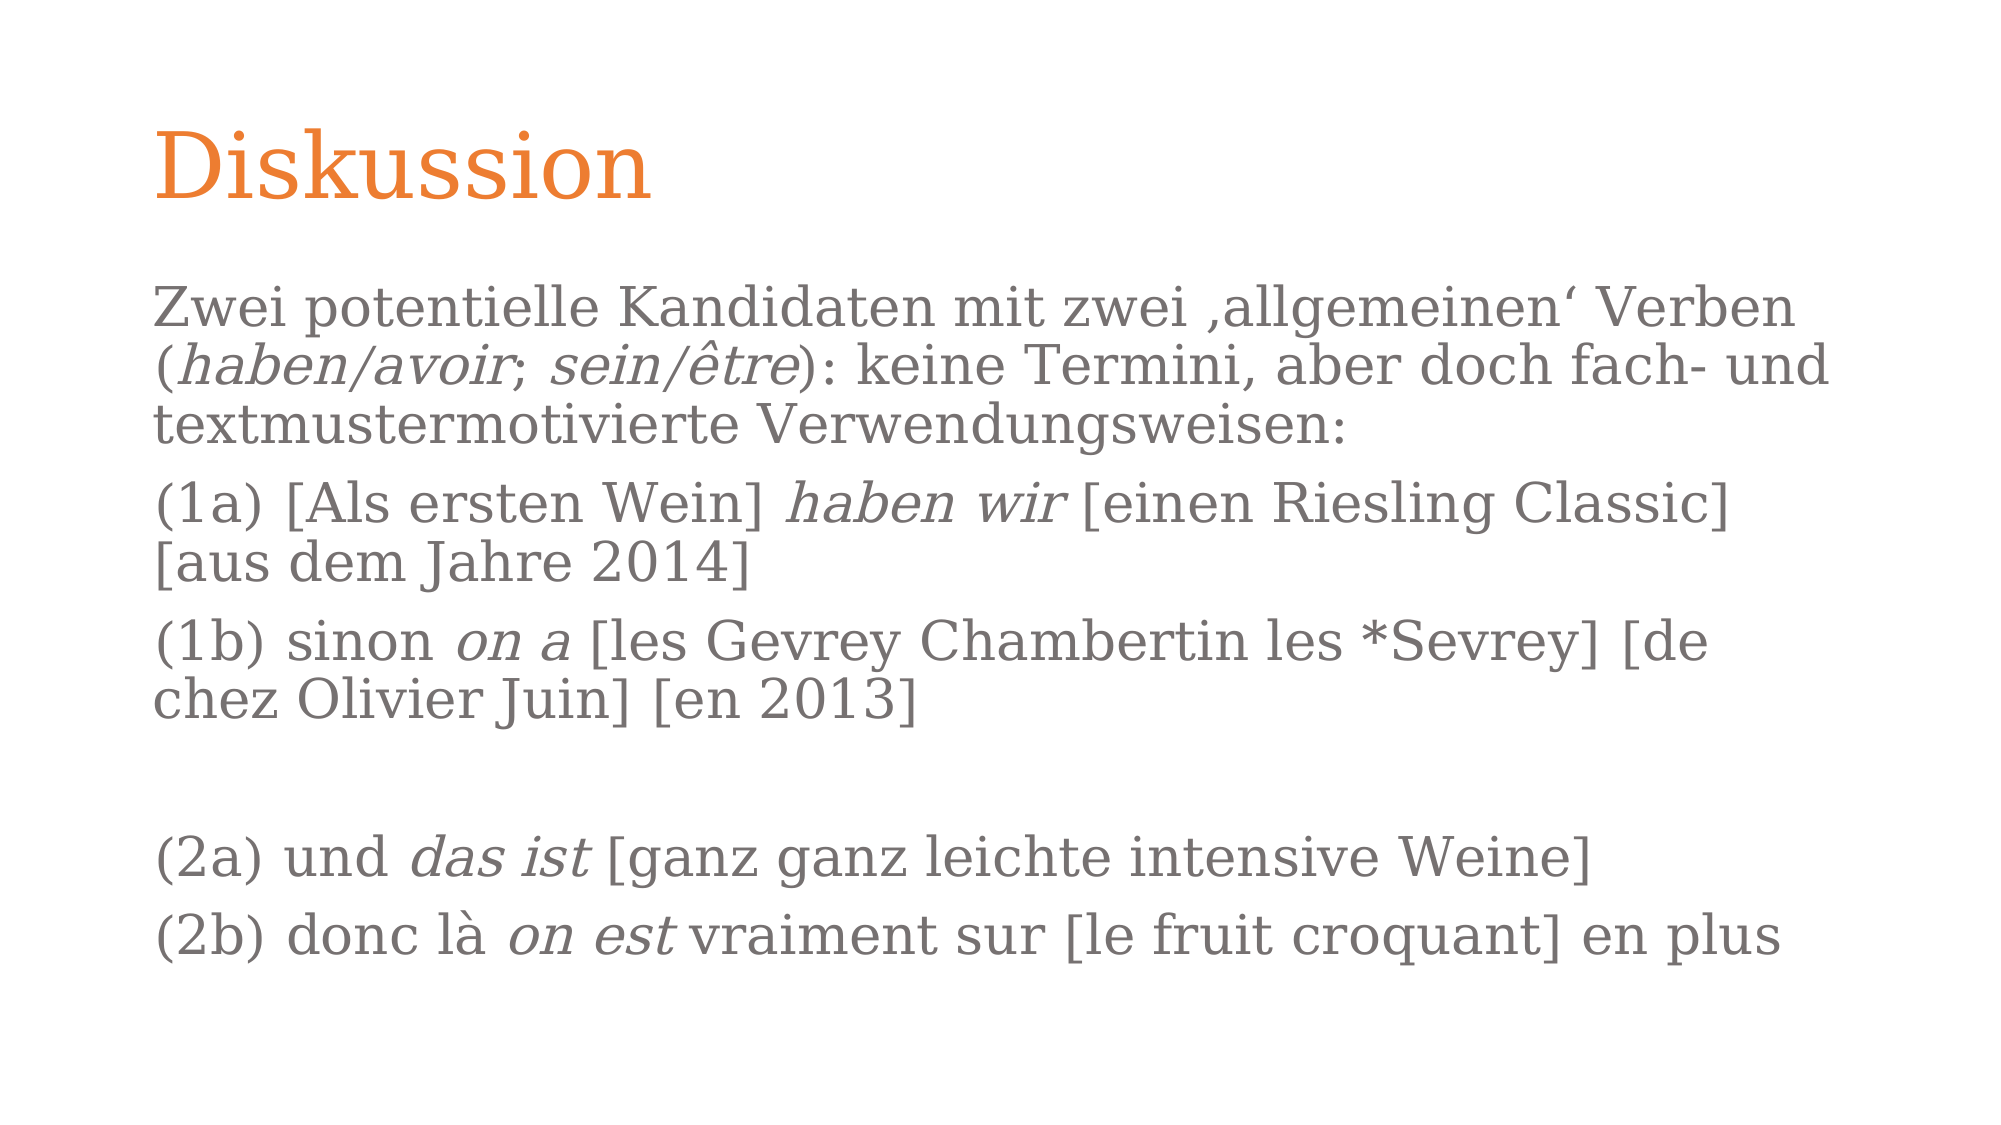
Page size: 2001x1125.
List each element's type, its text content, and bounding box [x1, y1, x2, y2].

list Zwei potentielle Kandidaten mit zwei ‚allgemeinen‘ Verben (haben/avoir; sein/être): keine Termini, aber doch fach- und textmustermotivierte Verwendungsweisen: (1a) [Als ersten Wein] haben wir [einen Riesling Classic] [aus dem Jahre 2014] (1b) sinon on a [les Gevrey Chambertin les *Sevrey] [de chez Olivier Juin] [en 2013] (2a) und das ist [ganz ganz leichte intensive Weine] (2b) donc là on est vraiment sur [le fruit croquant] en plus [137, 232, 1863, 1014]
title Diskussion [137, 59, 1863, 232]
